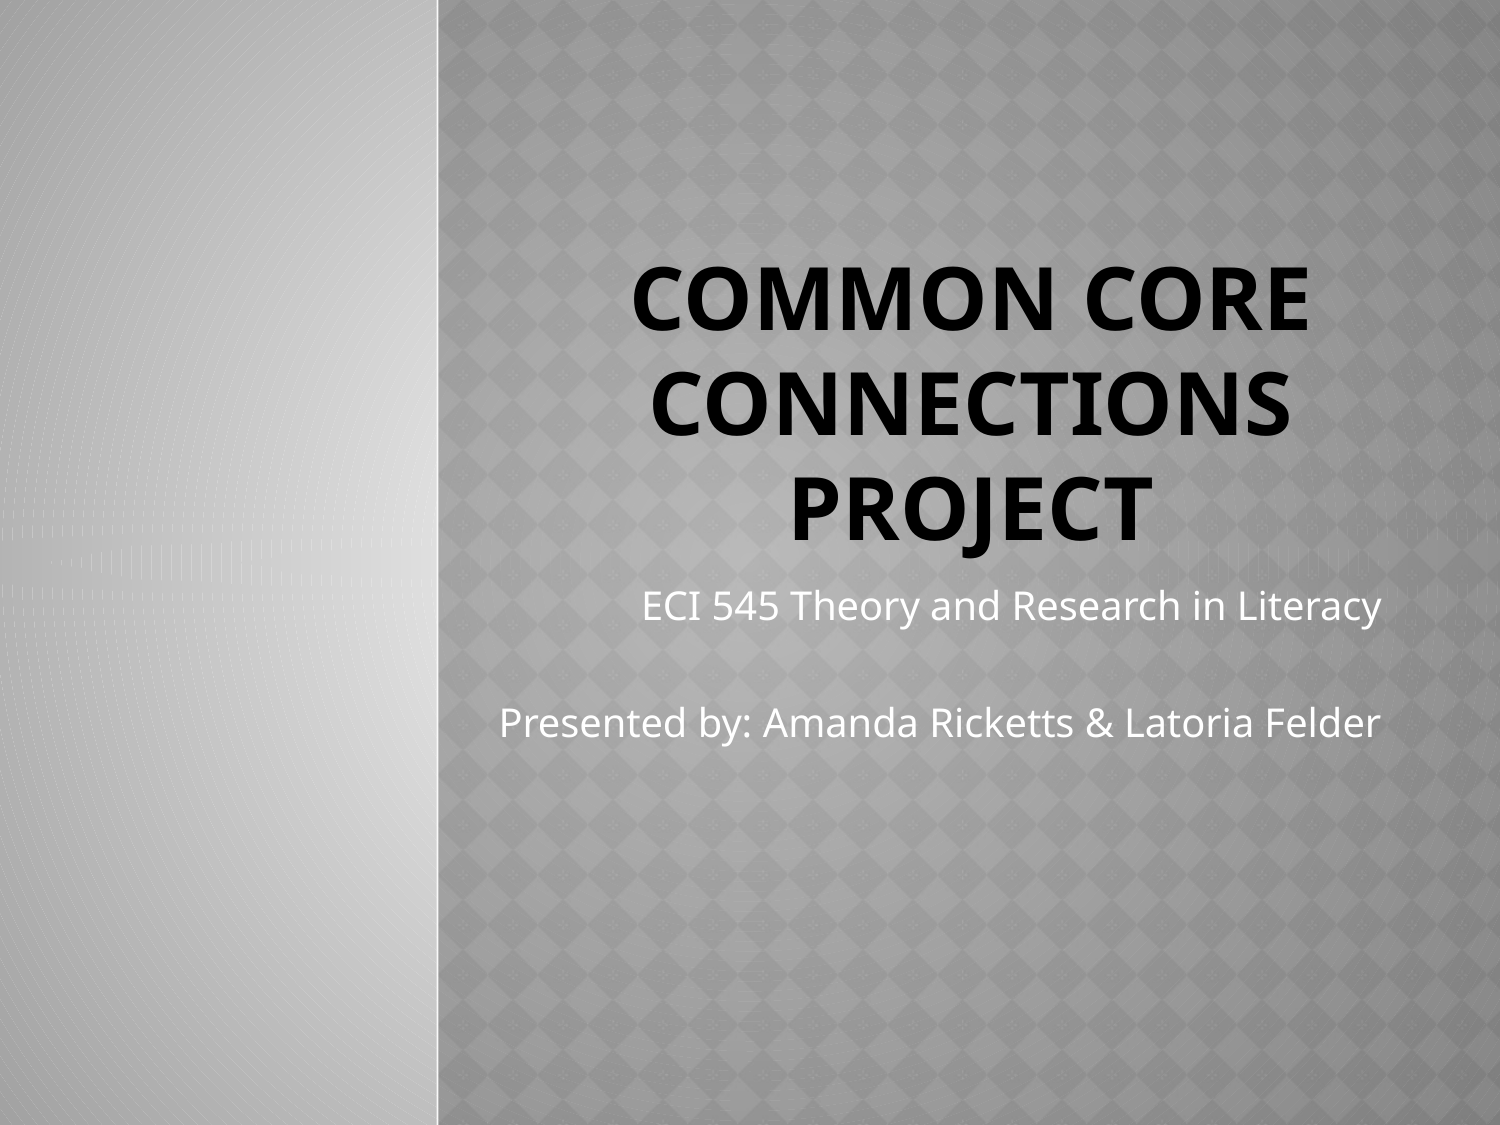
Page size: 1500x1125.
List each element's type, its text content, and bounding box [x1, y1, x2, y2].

subtitle ECI 545 Theory and Research in Literacy Presented by: Amanda Ricketts & Latoria Felder [487, 580, 1390, 762]
title Common Core Connections Project [552, 87, 1390, 558]
